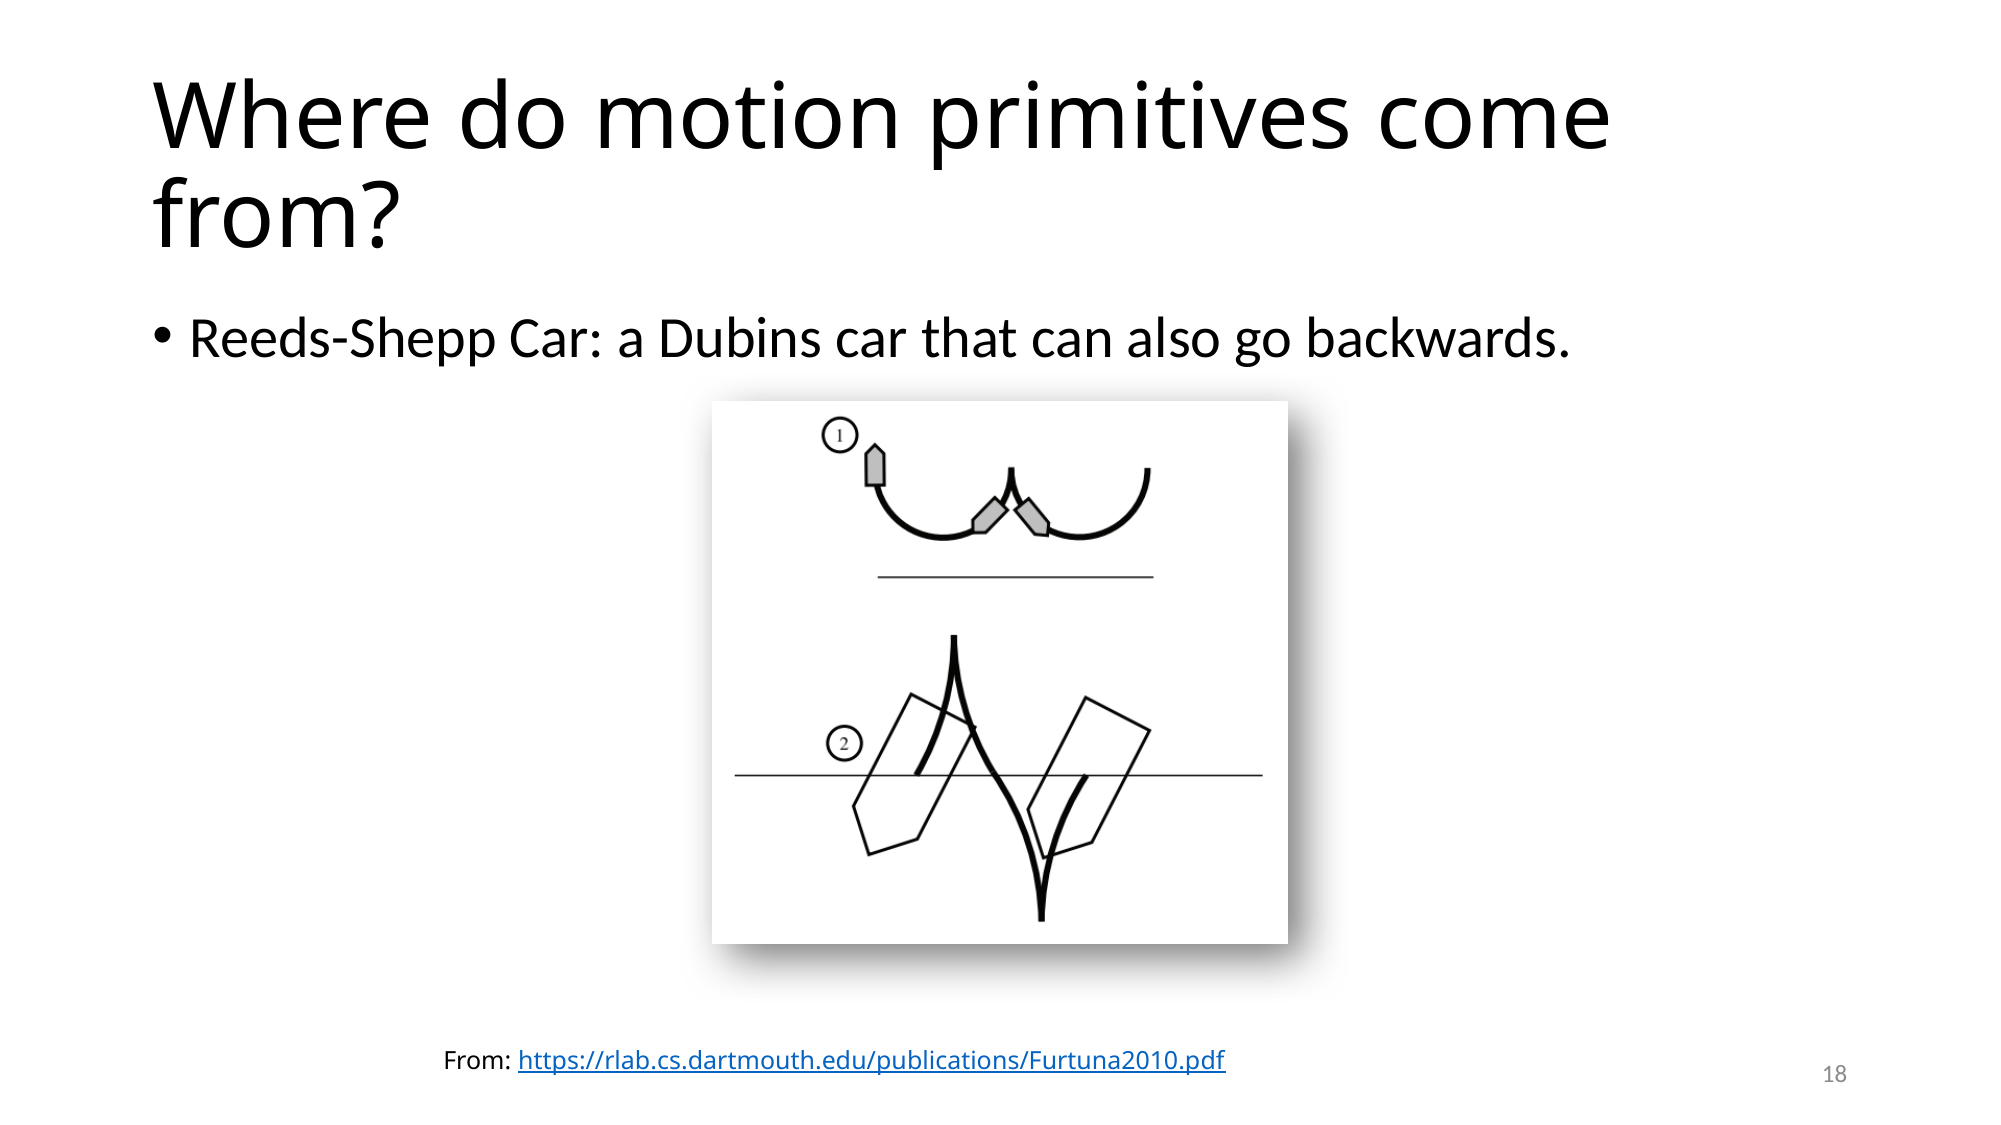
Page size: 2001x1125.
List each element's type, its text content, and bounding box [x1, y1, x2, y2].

slide_number 18 [1412, 1042, 1863, 1103]
title Where do motion primitives come from? [137, 59, 1863, 278]
list Reeds-Shepp Car: a Dubins car that can also go backwards. [137, 299, 1863, 1014]
text_box From: https://rlab.cs.dartmouth.edu/publications/Furtuna2010.pdf [428, 1036, 1247, 1086]
picture [712, 401, 1288, 944]
